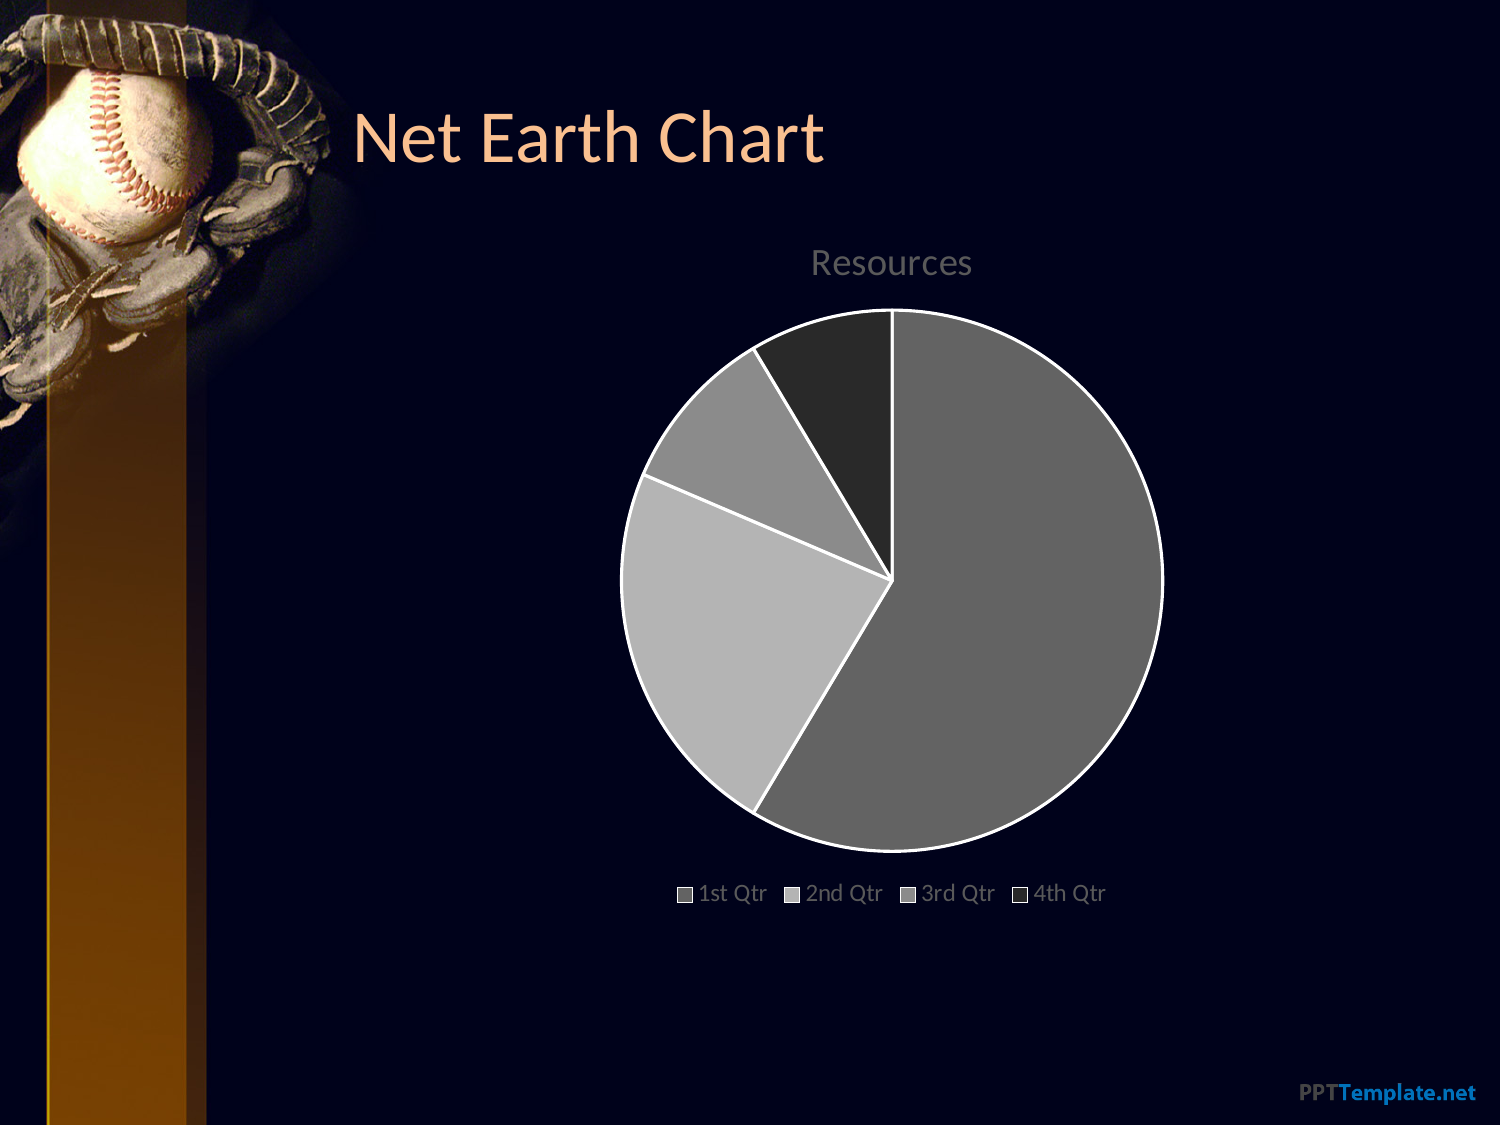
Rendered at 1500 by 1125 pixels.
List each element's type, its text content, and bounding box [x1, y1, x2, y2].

chart [365, 211, 1419, 914]
picture [0, 0, 1500, 1125]
title Net Earth Chart [337, 69, 1382, 195]
